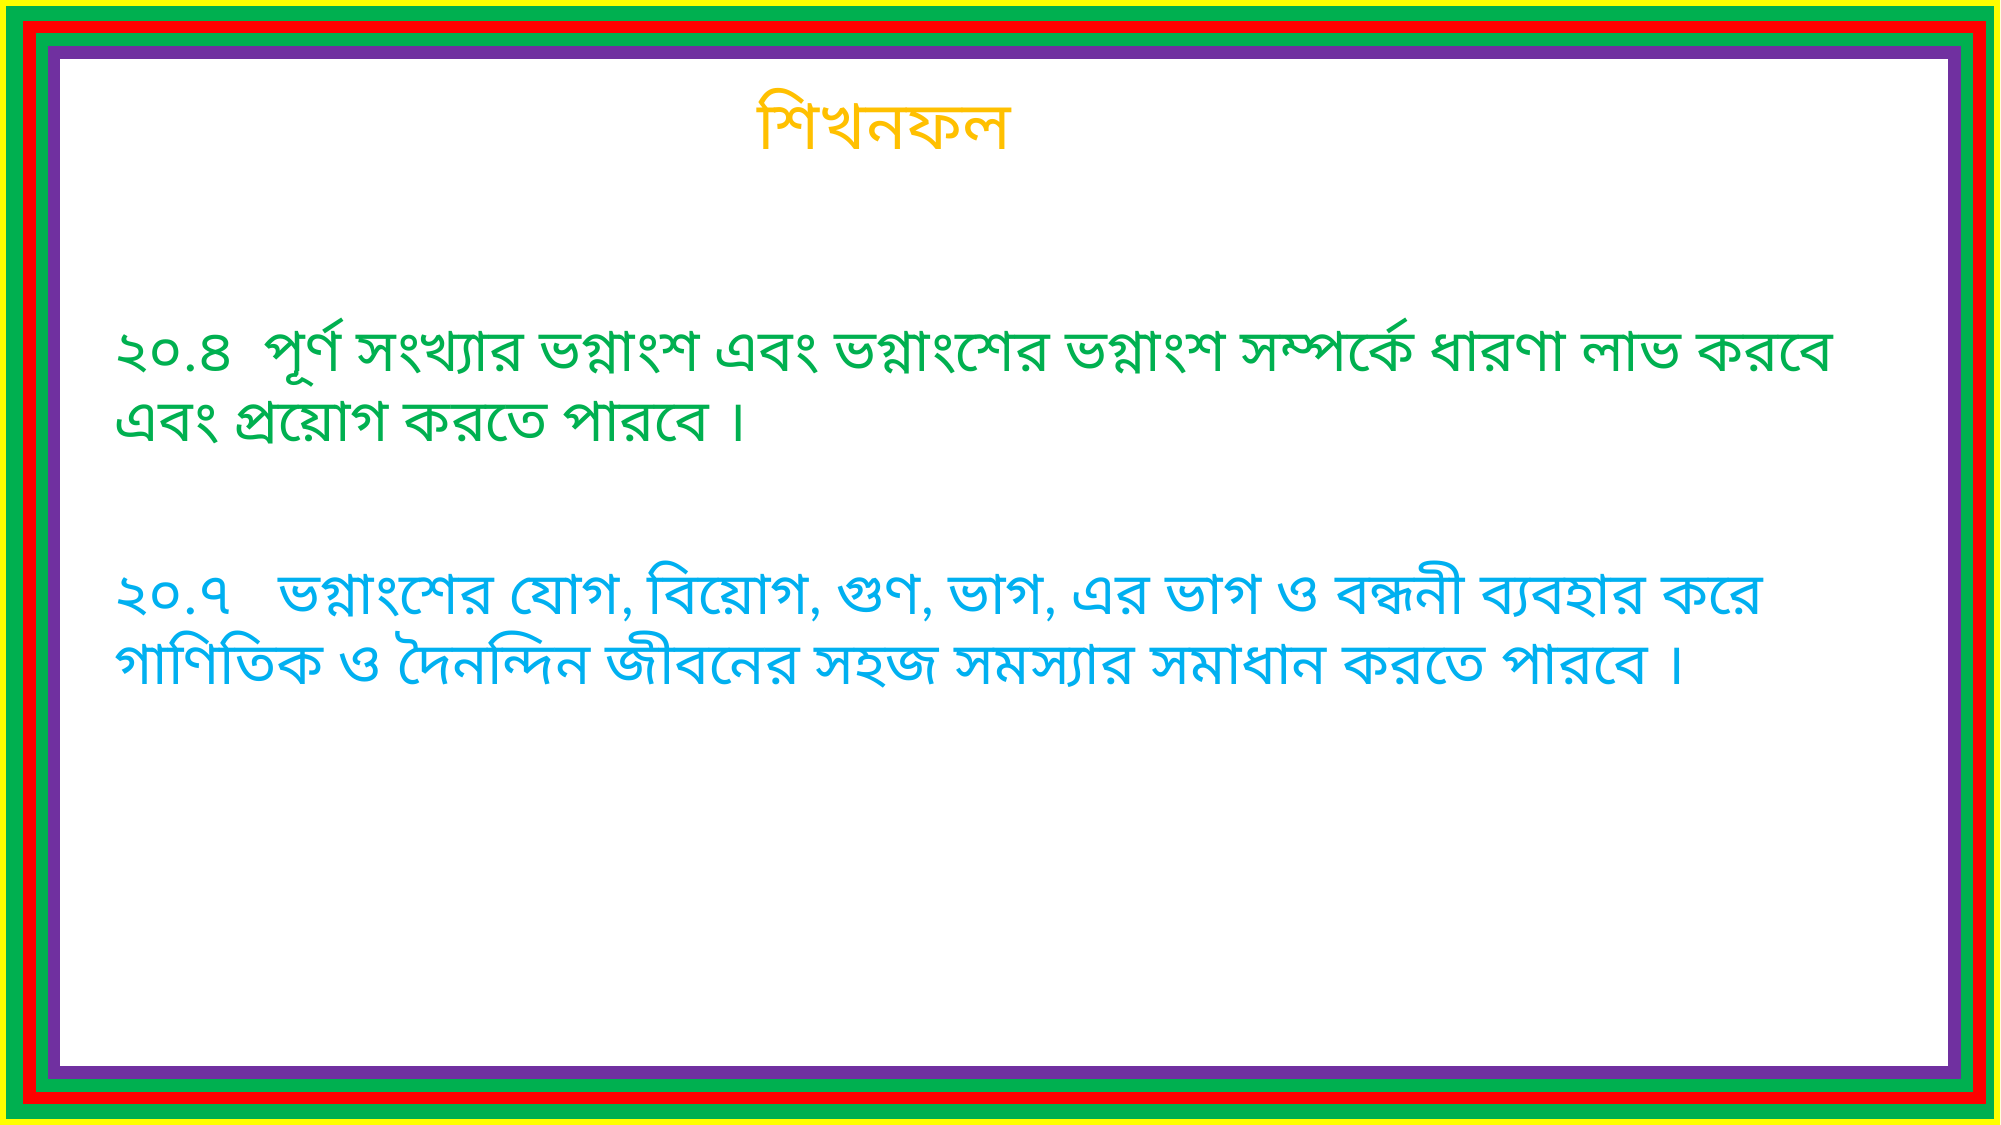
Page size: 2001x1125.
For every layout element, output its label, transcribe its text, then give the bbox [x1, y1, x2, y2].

text_box ২০.৪ পূর্ণ সংখ্যার ভগ্নাংশ এবং ভগ্নাংশের ভগ্নাংশ সম্পর্কে ধারণা লাভ করবে এবং প্রয়োগ করতে পারবে । [99, 305, 1964, 461]
text_box ২০.৭ ভগ্নাংশের যোগ, বিয়োগ, গুণ, ভাগ, এর ভাগ ও বন্ধনী ব্যবহার করে গাণিতিক ও দৈনন্দিন জীবনের সহজ সমস্যার সমাধান করতে পারবে । [99, 548, 1964, 704]
text_box শিখনফল [742, 75, 1212, 171]
